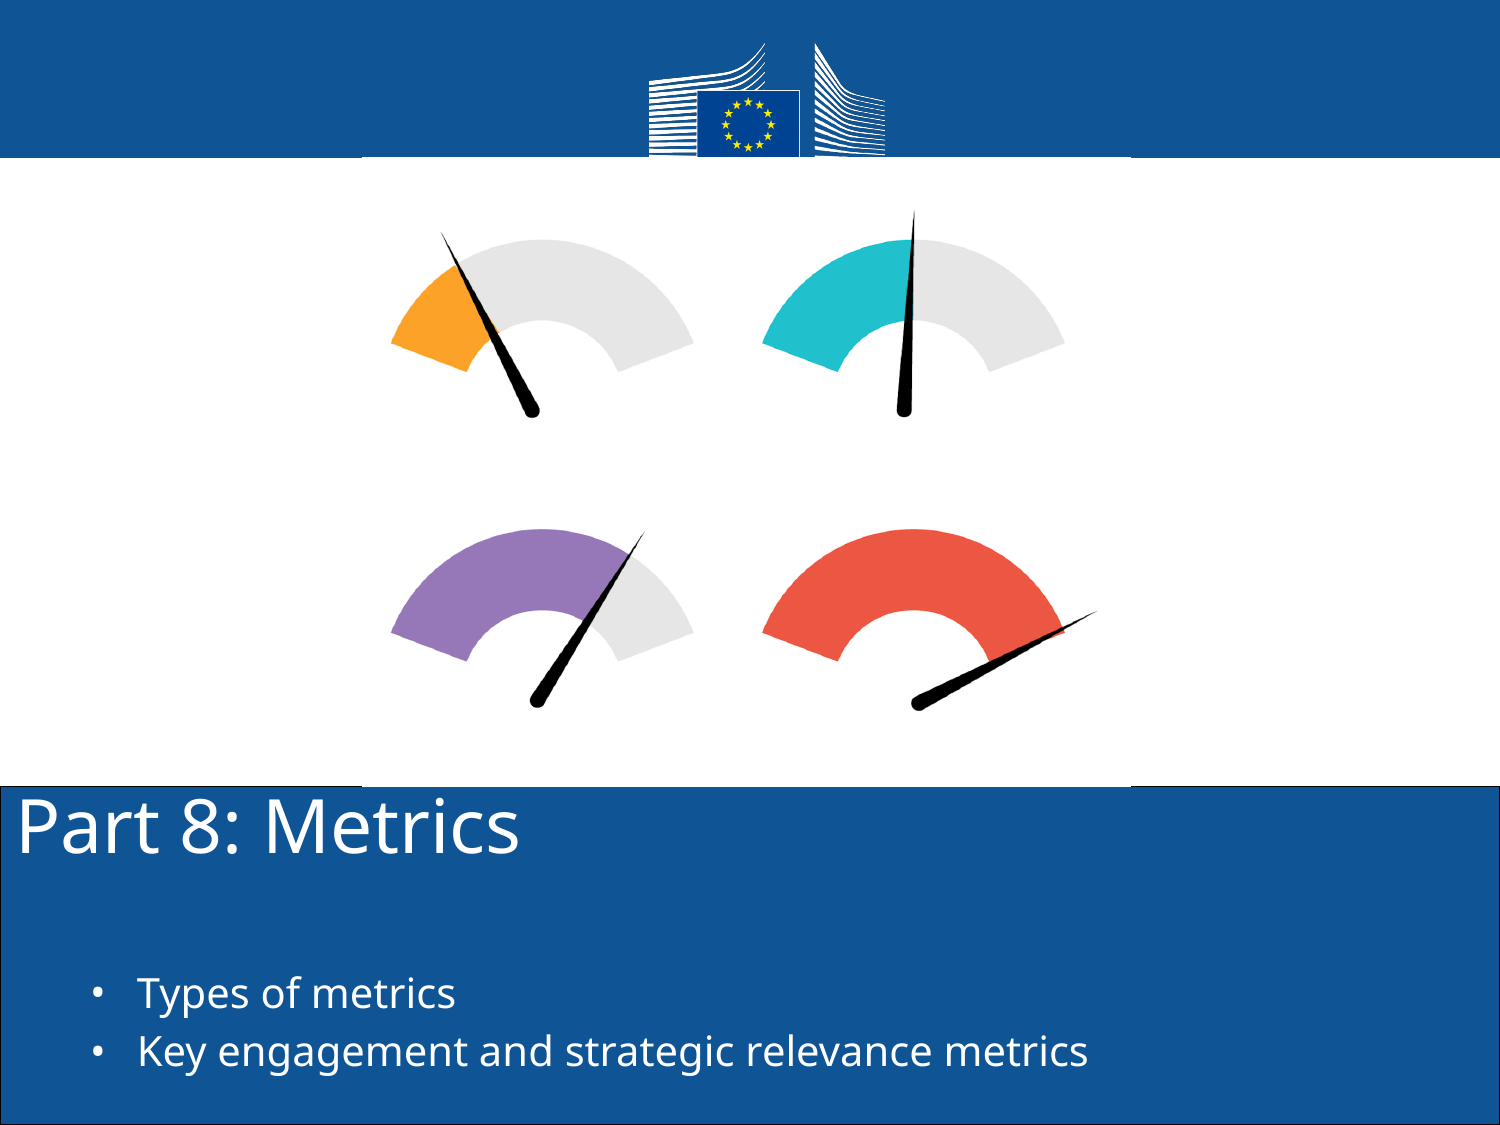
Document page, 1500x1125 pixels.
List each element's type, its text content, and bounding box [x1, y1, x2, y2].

picture [362, 42, 1131, 787]
text_box Part 8: Metrics Types of metrics Key engagement and strategic relevance metrics [0, 786, 1500, 1125]
